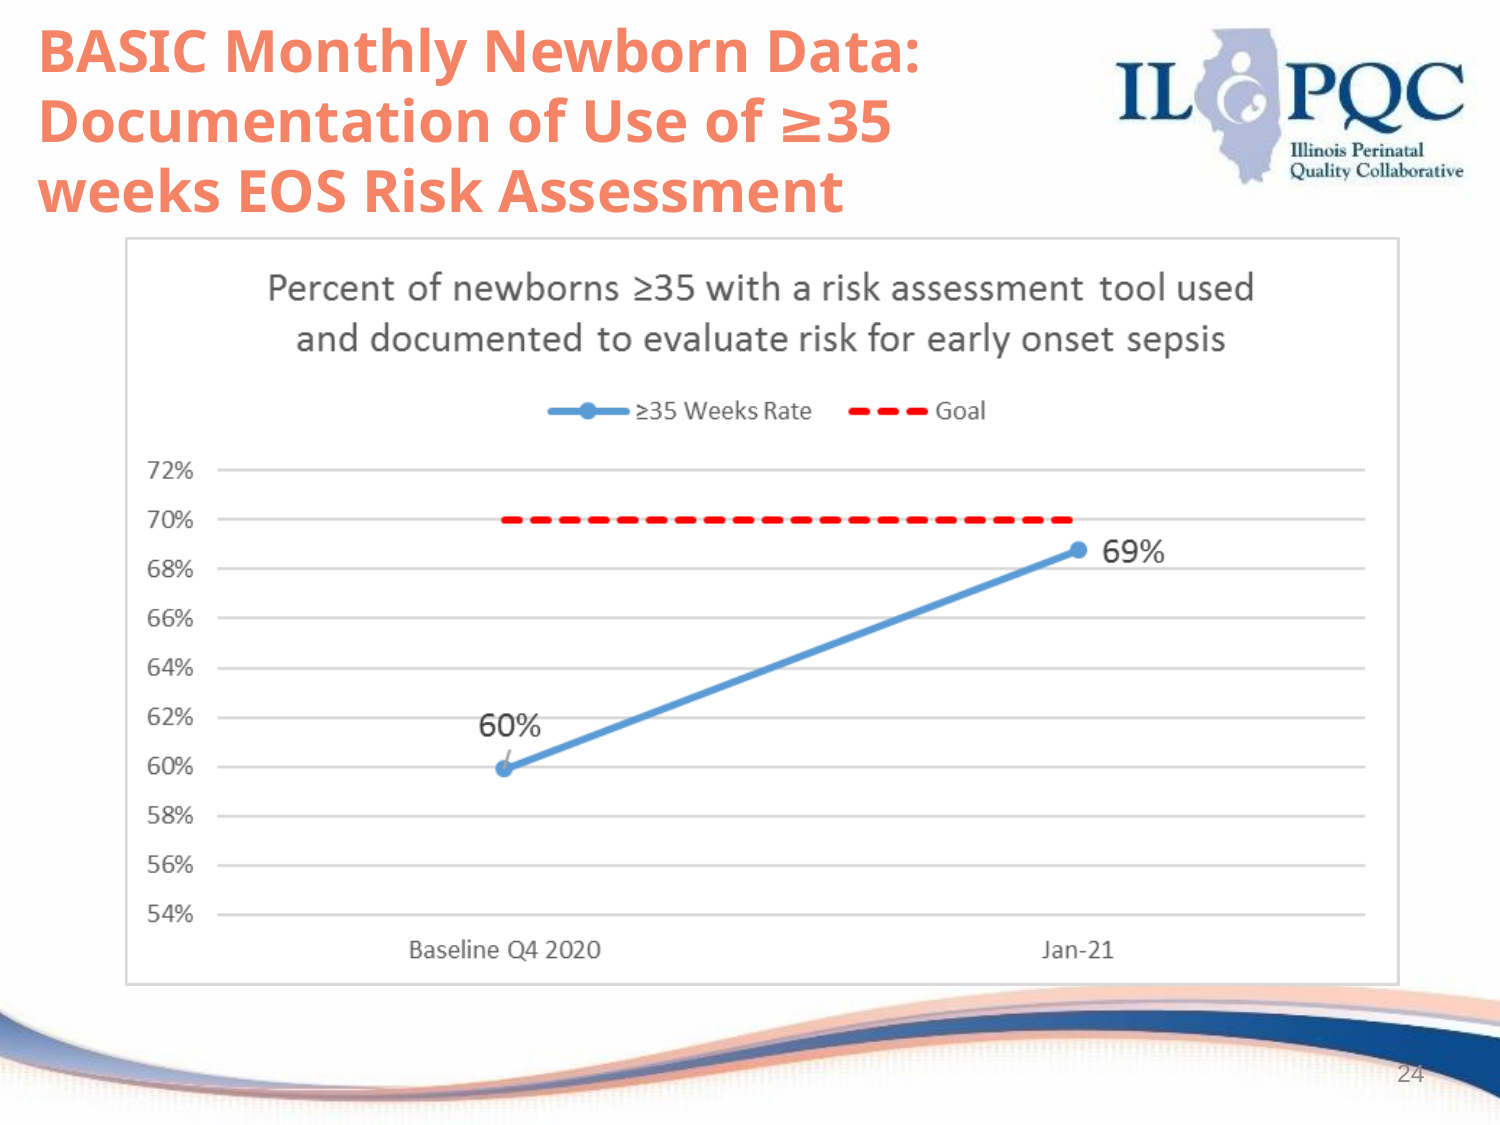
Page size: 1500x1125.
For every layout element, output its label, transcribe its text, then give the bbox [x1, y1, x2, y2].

picture [0, 0, 1500, 1125]
slide_number 24 [1074, 746, 1425, 1125]
text_box BASIC Monthly Newborn Data: Documentation of Use of ≥35 weeks EOS Risk Assessment [22, 24, 1073, 213]
